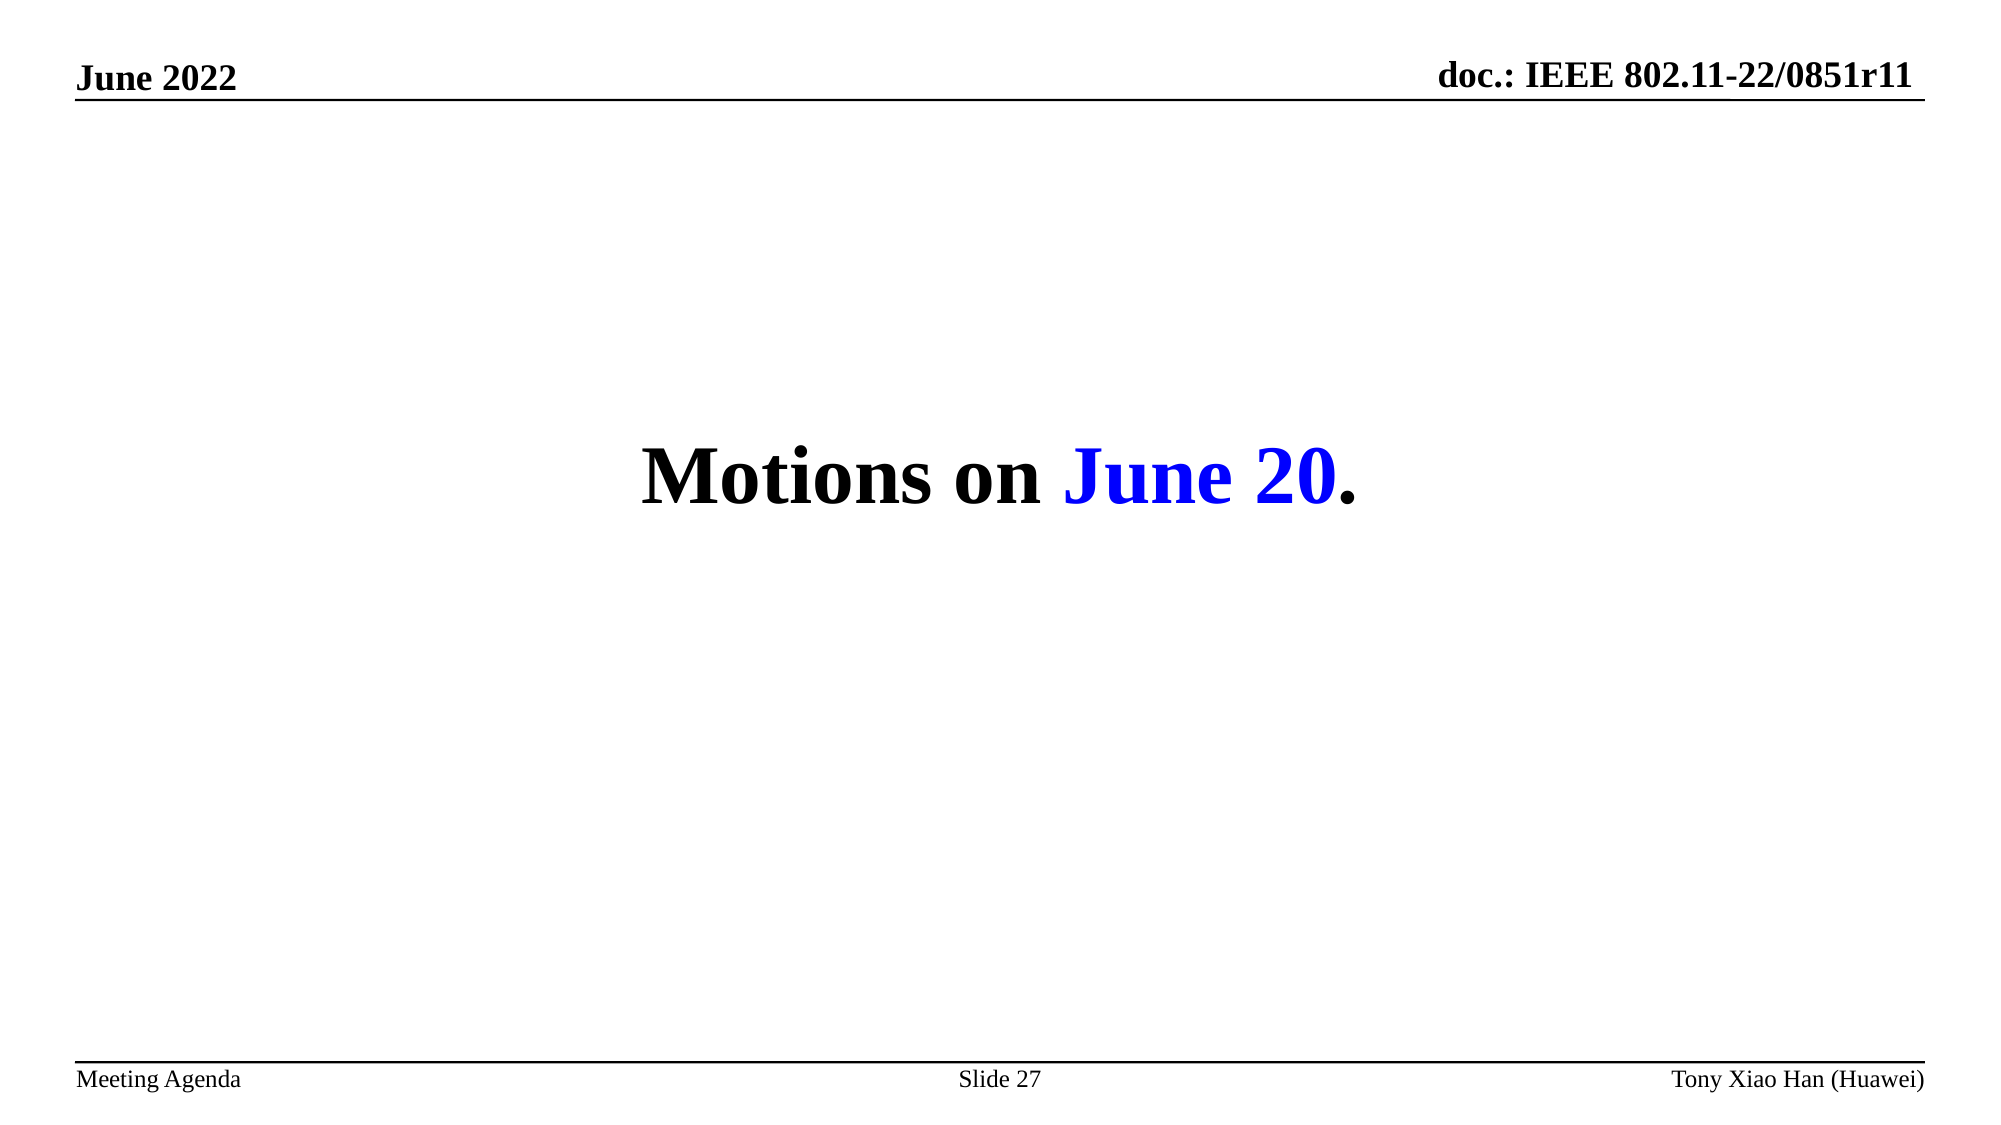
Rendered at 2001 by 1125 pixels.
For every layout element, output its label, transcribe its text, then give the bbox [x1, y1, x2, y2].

text_box Motions on June 20. [331, 412, 1669, 950]
